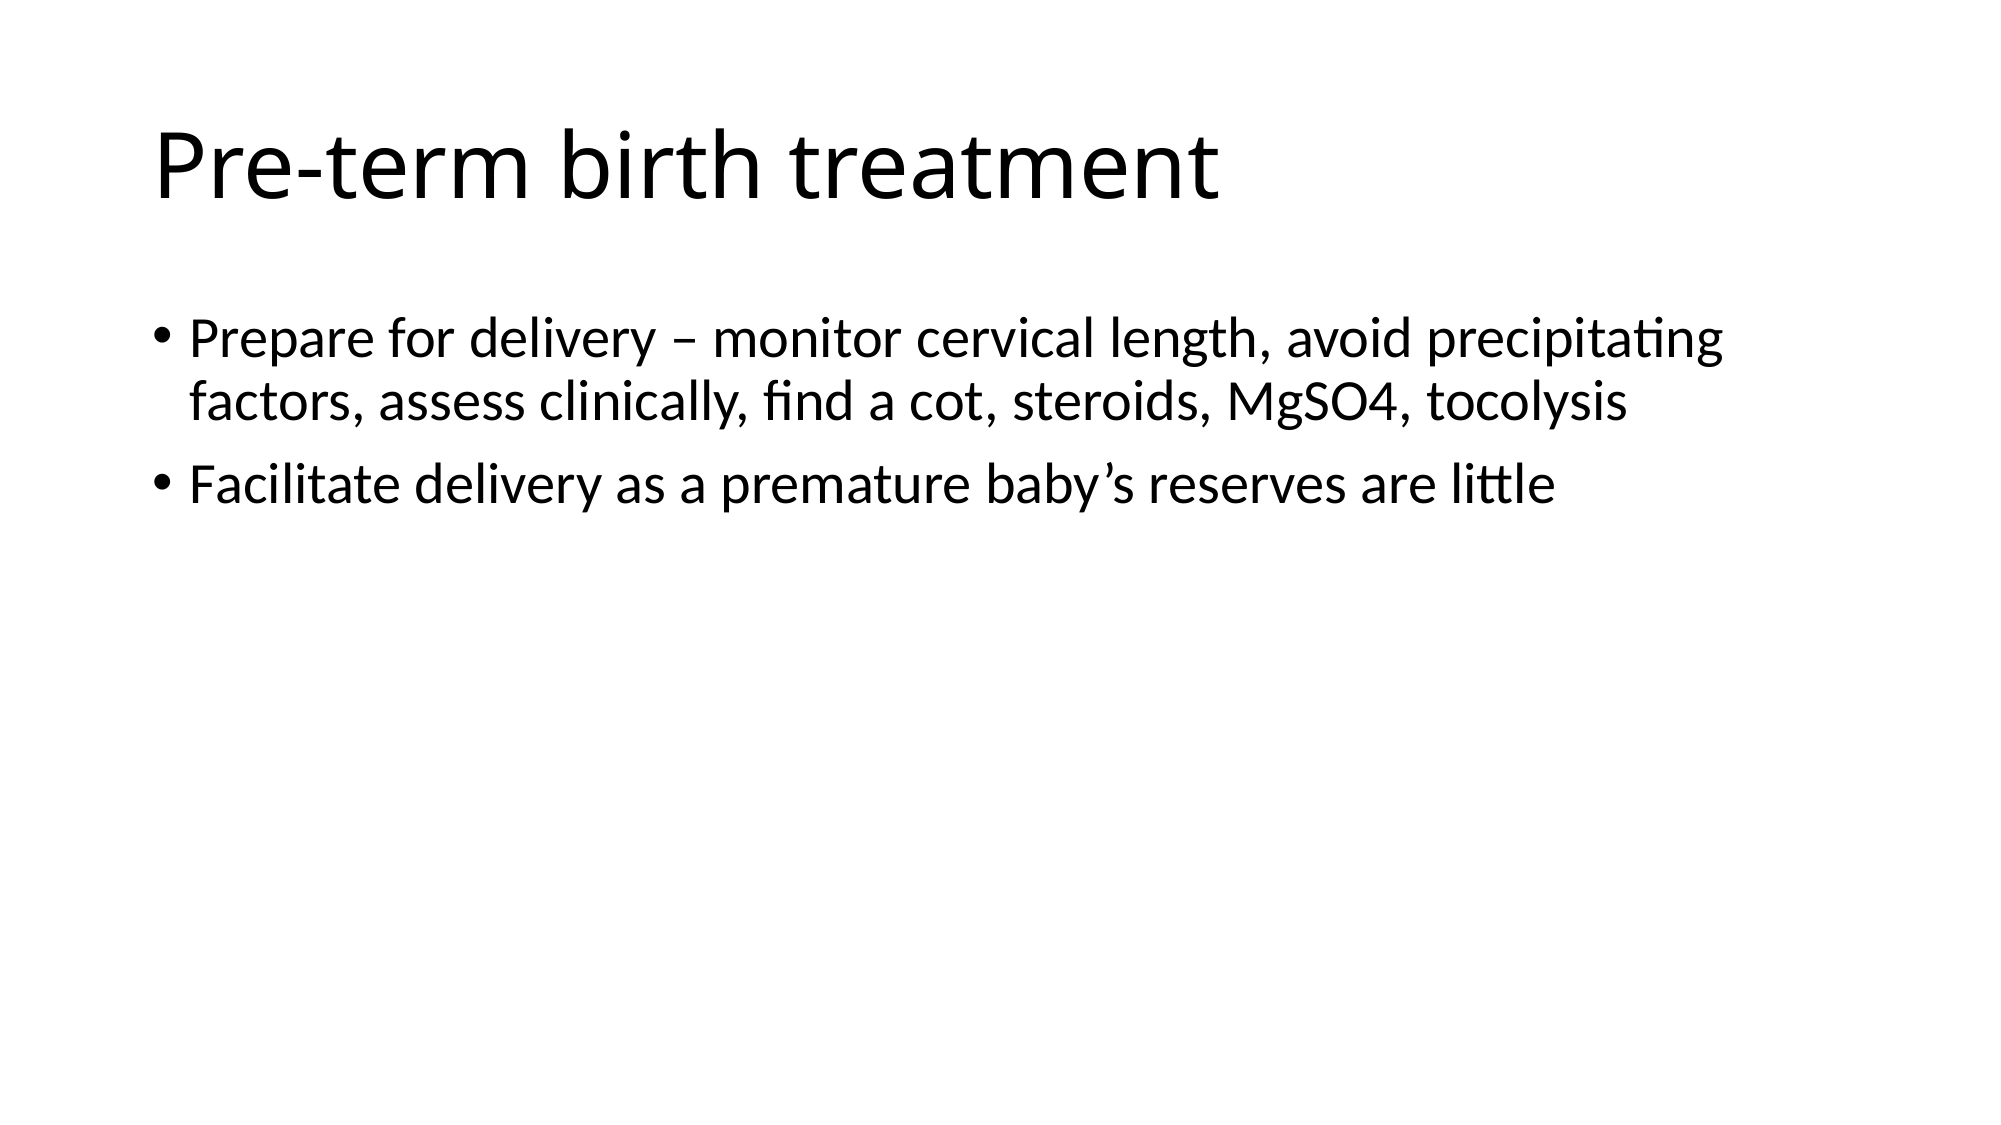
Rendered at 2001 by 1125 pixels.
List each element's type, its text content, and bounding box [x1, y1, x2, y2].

list Prepare for delivery – monitor cervical length, avoid precipitating factors, assess clinically, find a cot, steroids, MgSO4, tocolysis Facilitate delivery as a premature baby’s reserves are little [137, 299, 1914, 1014]
title Pre-term birth treatment [137, 59, 1863, 278]
